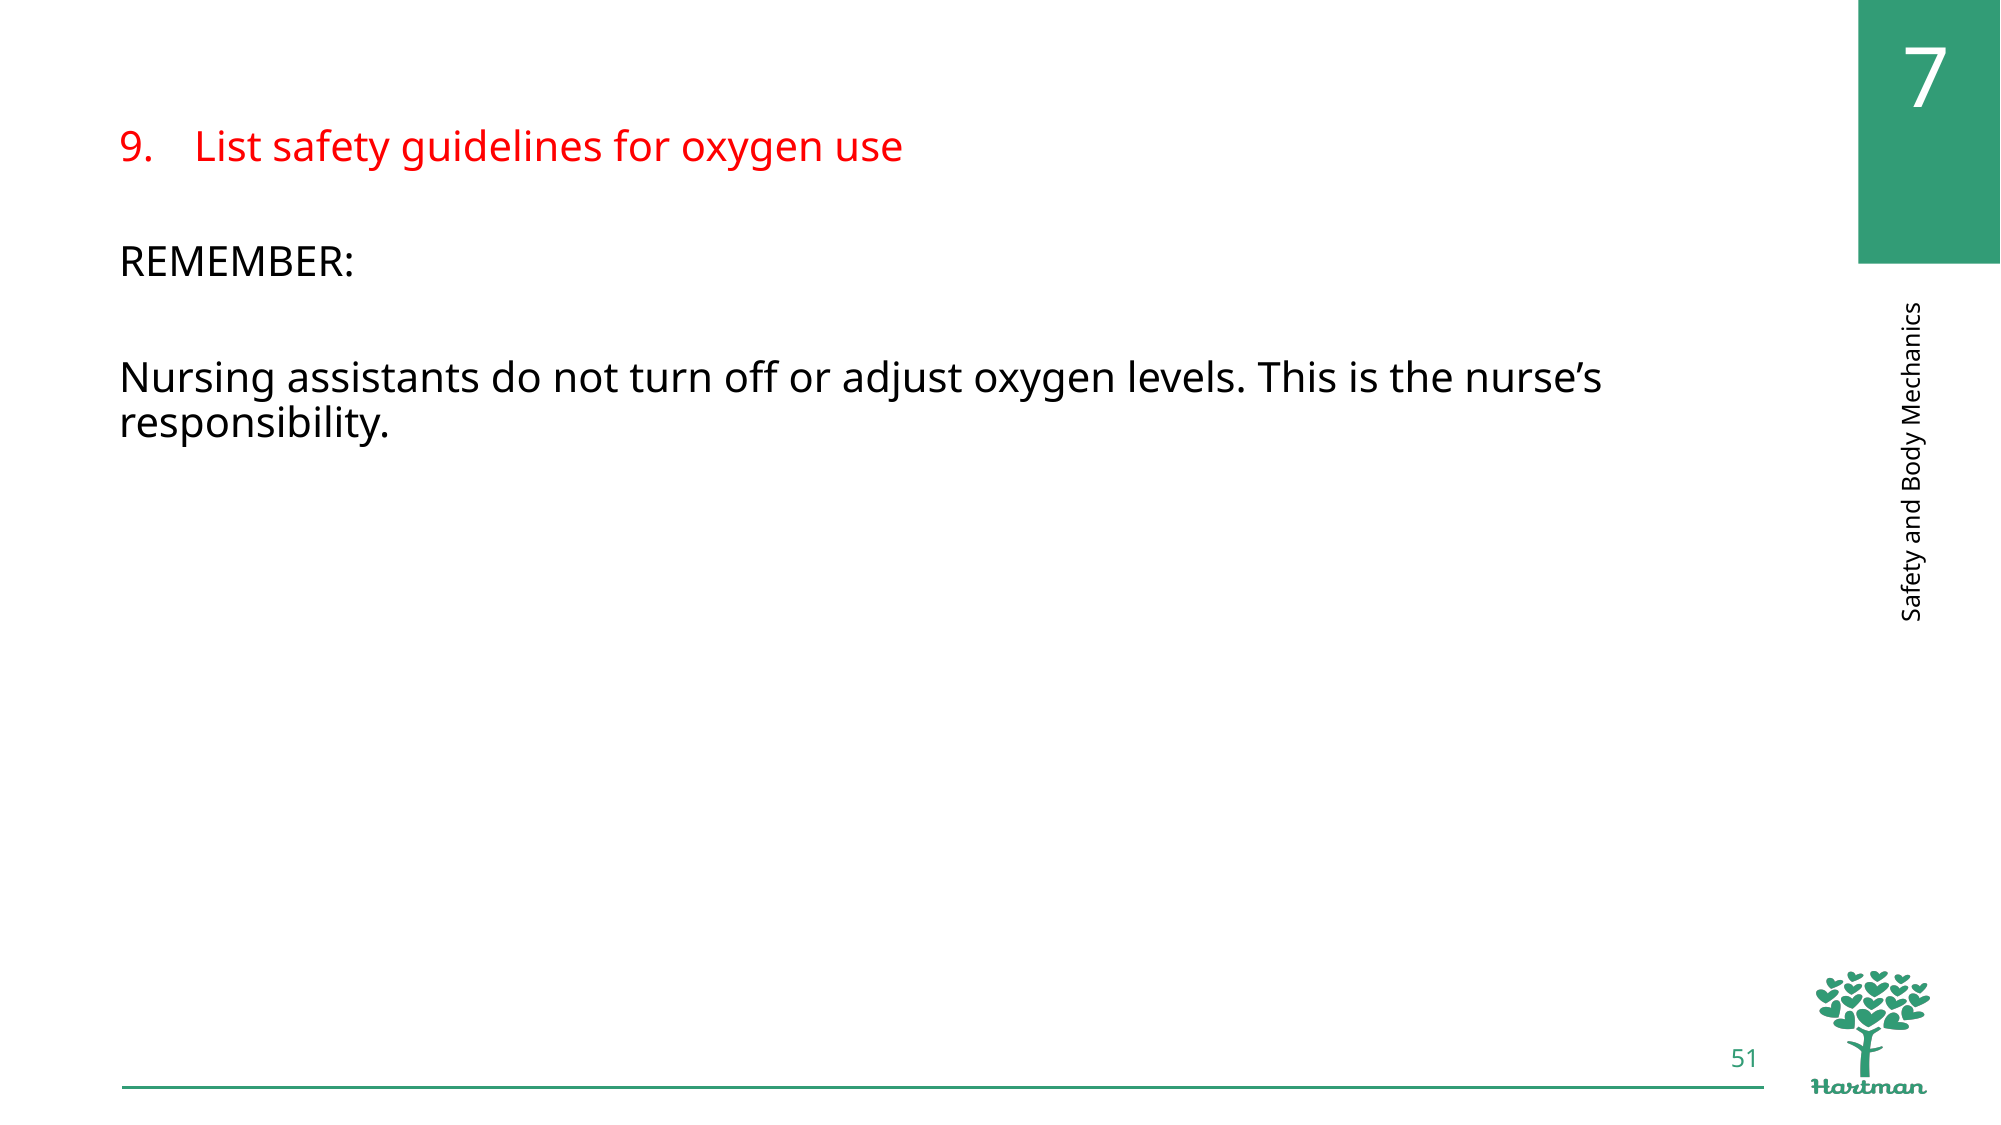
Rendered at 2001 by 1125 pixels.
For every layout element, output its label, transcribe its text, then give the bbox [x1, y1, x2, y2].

picture [1811, 971, 1930, 1094]
list List safety guidelines for oxygen use REMEMBER: Nursing assistants do not turn off or adjust oxygen levels. This is the nurse’s responsibility. [104, 118, 1784, 1014]
slide_number 51 [1561, 1030, 1775, 1090]
